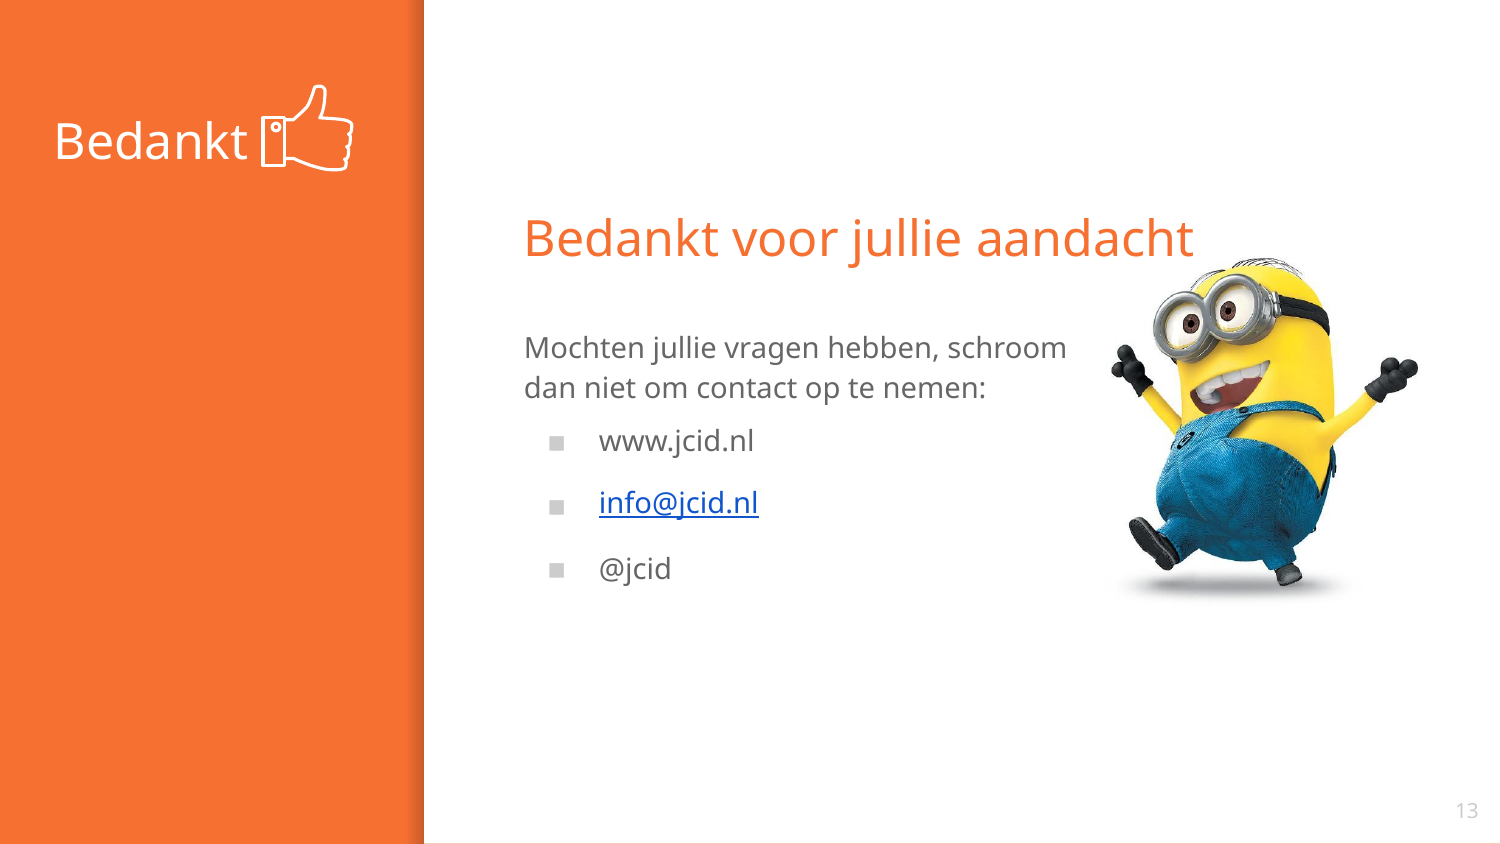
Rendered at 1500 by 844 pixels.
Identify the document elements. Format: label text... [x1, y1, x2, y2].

list Mochten jullie vragen hebben, schroom dan niet om contact op te nemen: www.jcid.nl info@jcid.nl @jcid [508, 309, 1070, 603]
title Bedankt [38, 94, 375, 748]
slide_number ‹#› [1403, 779, 1494, 844]
picture [1076, 223, 1441, 619]
title Bedankt voor jullie aandacht [508, 191, 1260, 309]
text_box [262, 85, 353, 171]
